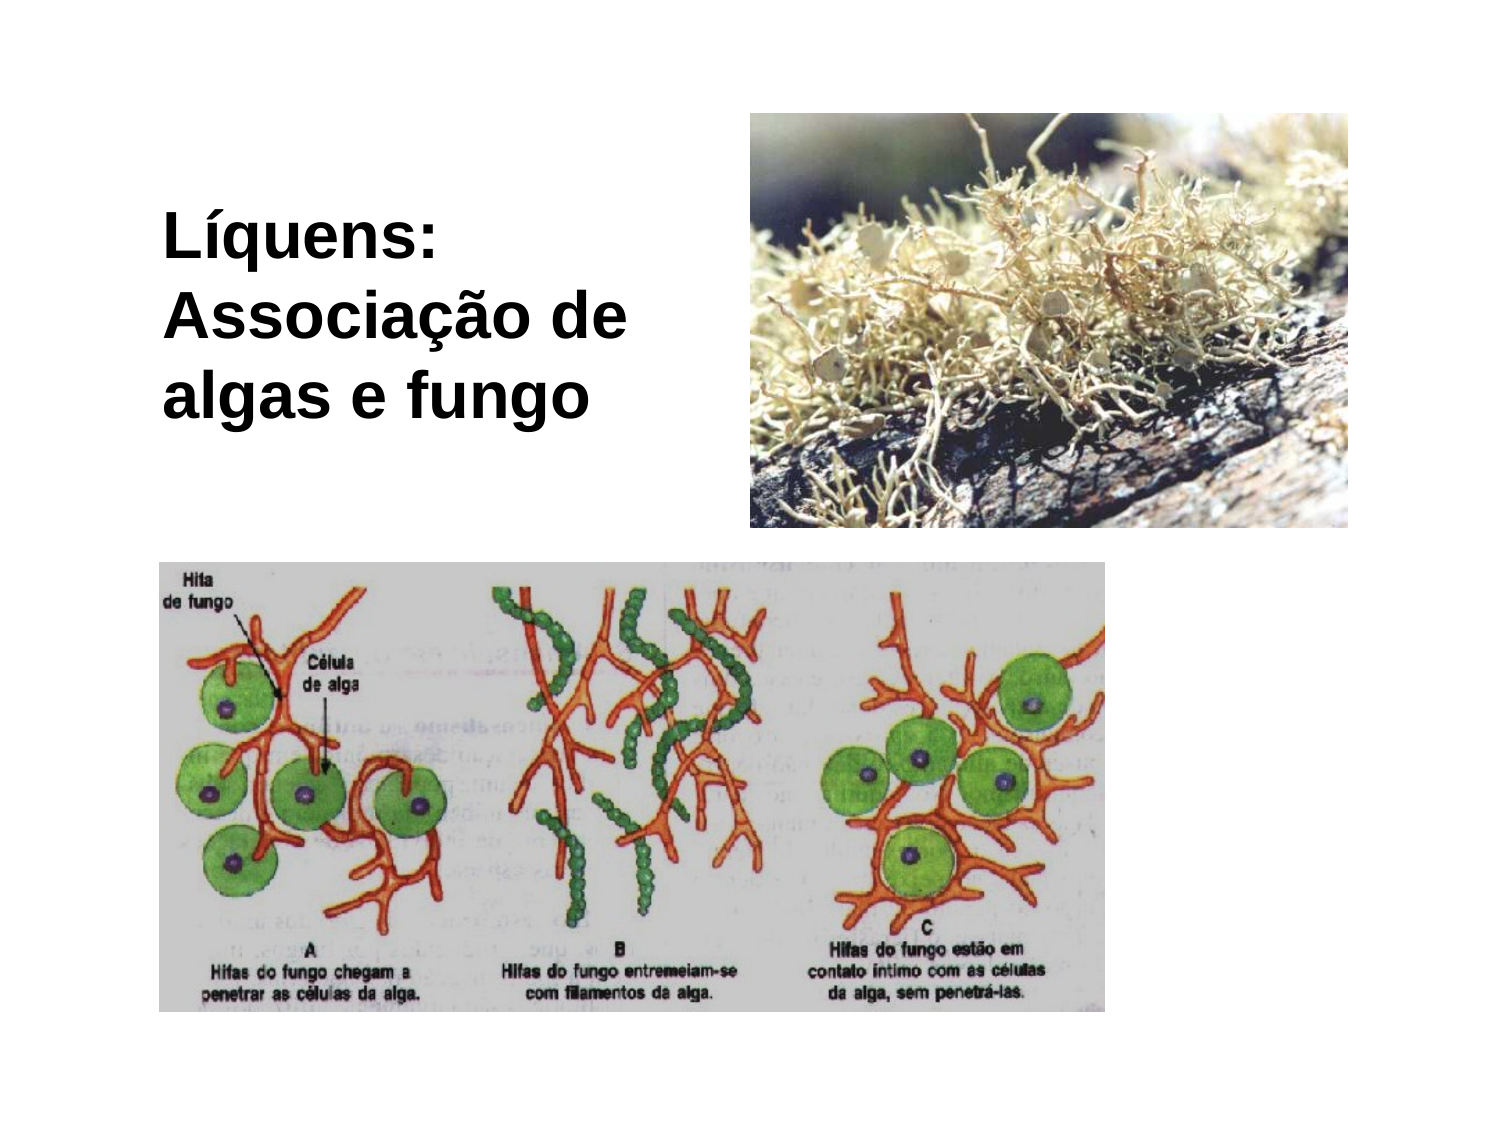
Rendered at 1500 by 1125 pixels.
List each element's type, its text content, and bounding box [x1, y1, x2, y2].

picture [749, 113, 1348, 528]
text_box Líquens: Associação de algas e fungo [147, 184, 749, 440]
picture [159, 562, 1105, 1012]
